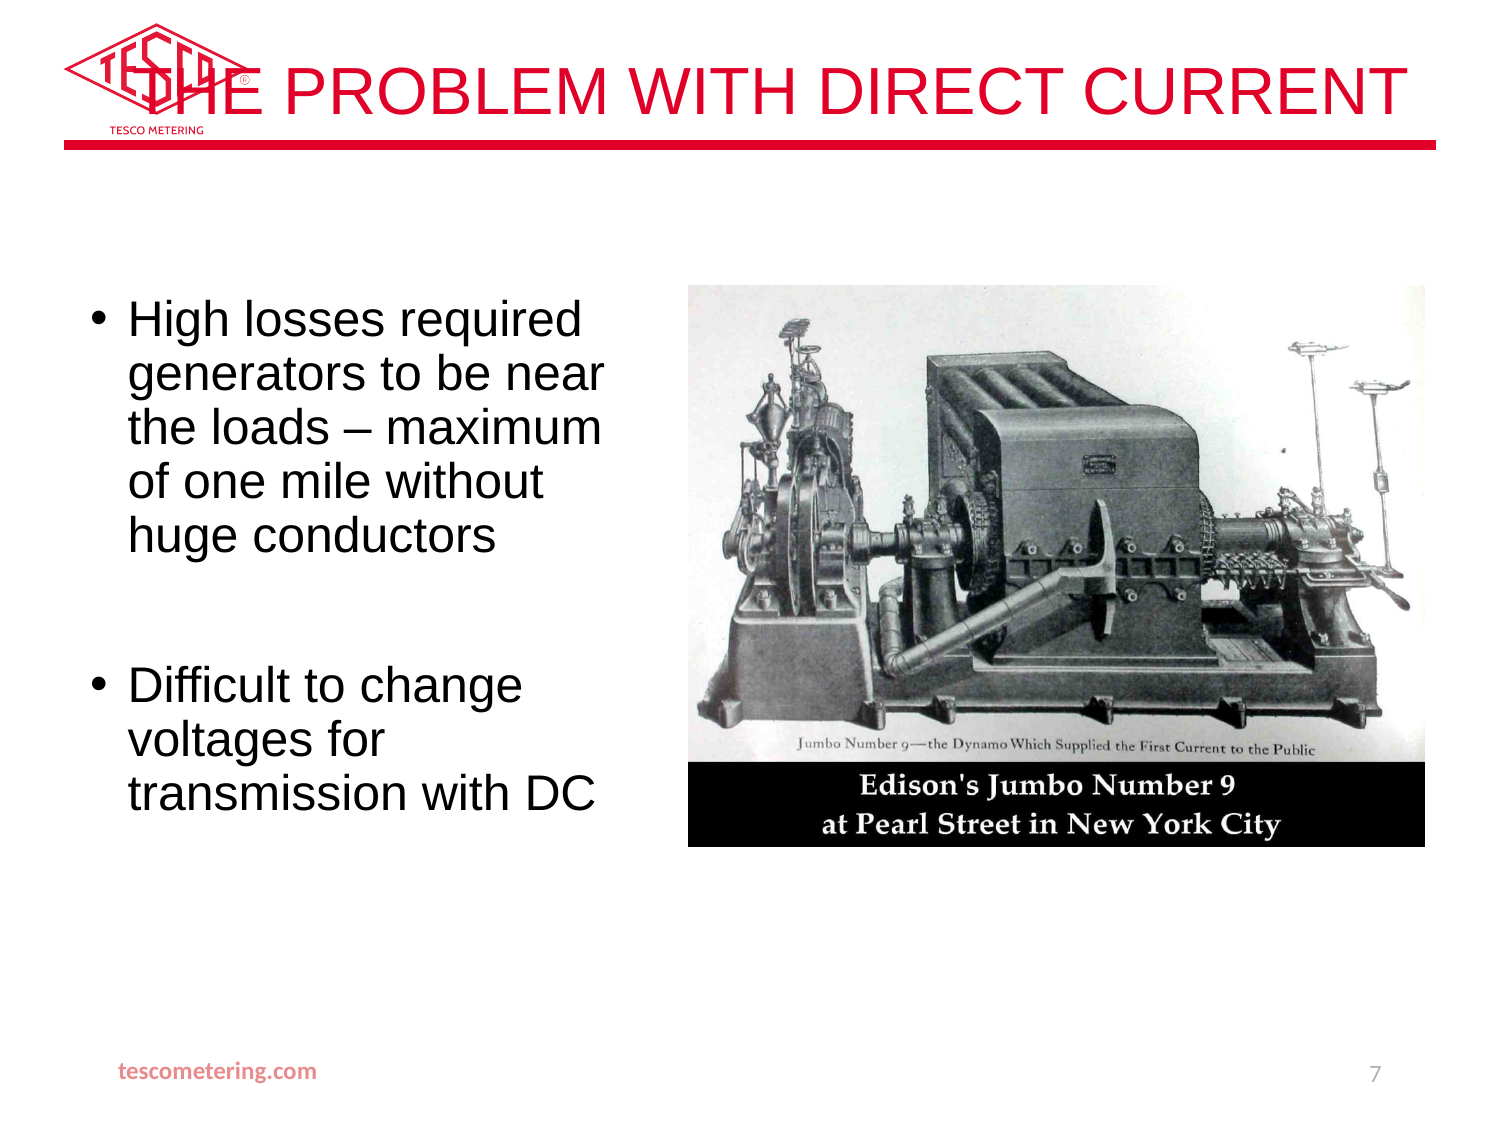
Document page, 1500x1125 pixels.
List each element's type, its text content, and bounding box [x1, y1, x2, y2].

title The Problem with Direct Current [75, 50, 1425, 238]
footer tescometering.com [103, 1039, 610, 1100]
picture [63, 23, 250, 138]
picture [688, 285, 1425, 847]
slide_number 7 [1059, 1042, 1397, 1103]
list High losses required generators to be near the loads – maximum of one mile without huge conductors Difficult to change voltages for transmission with DC [75, 285, 663, 899]
